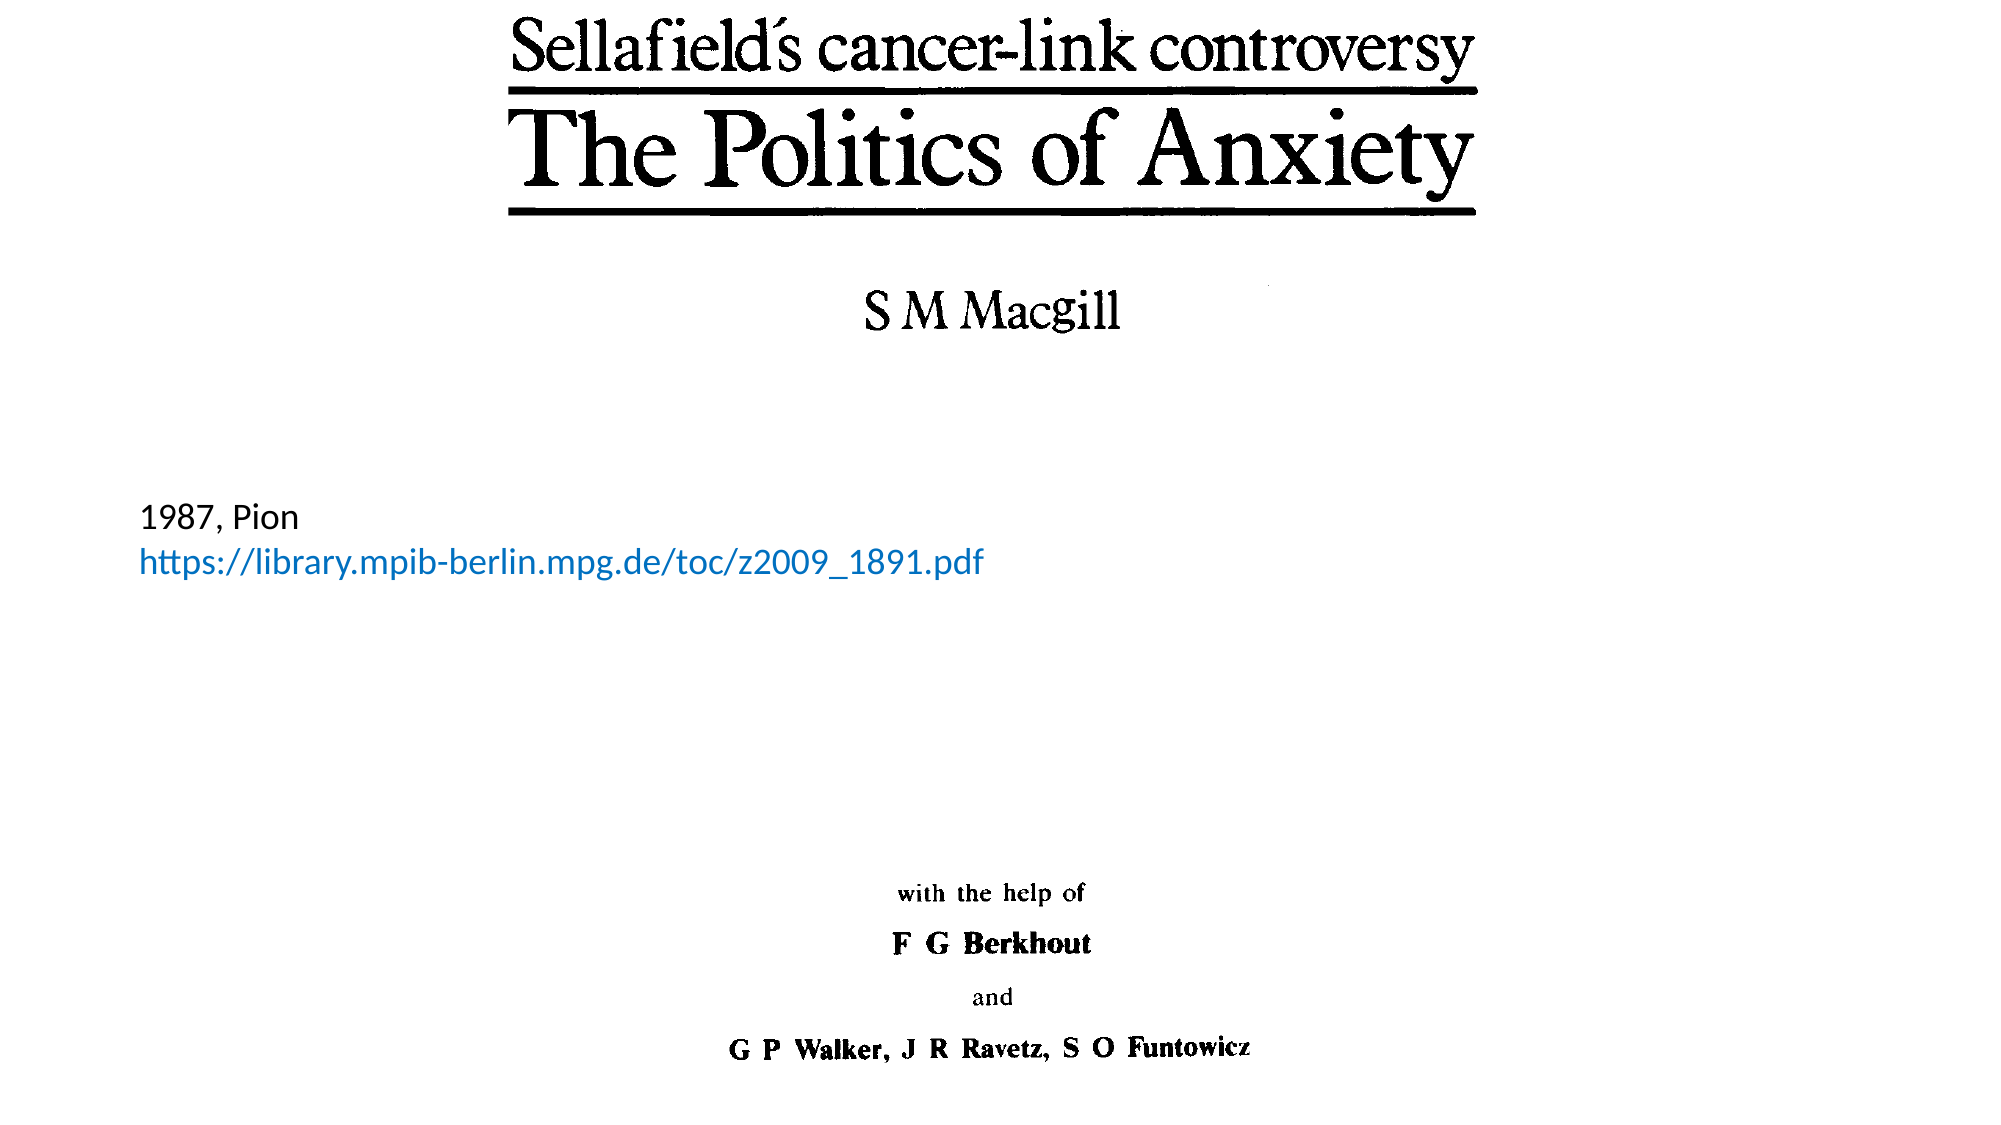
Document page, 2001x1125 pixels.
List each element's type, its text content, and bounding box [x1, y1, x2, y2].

picture [508, 0, 1492, 1125]
text_box 1987, Pion https://library.mpib-berlin.mpg.de/toc/z2009_1891.pdf [123, 484, 508, 589]
